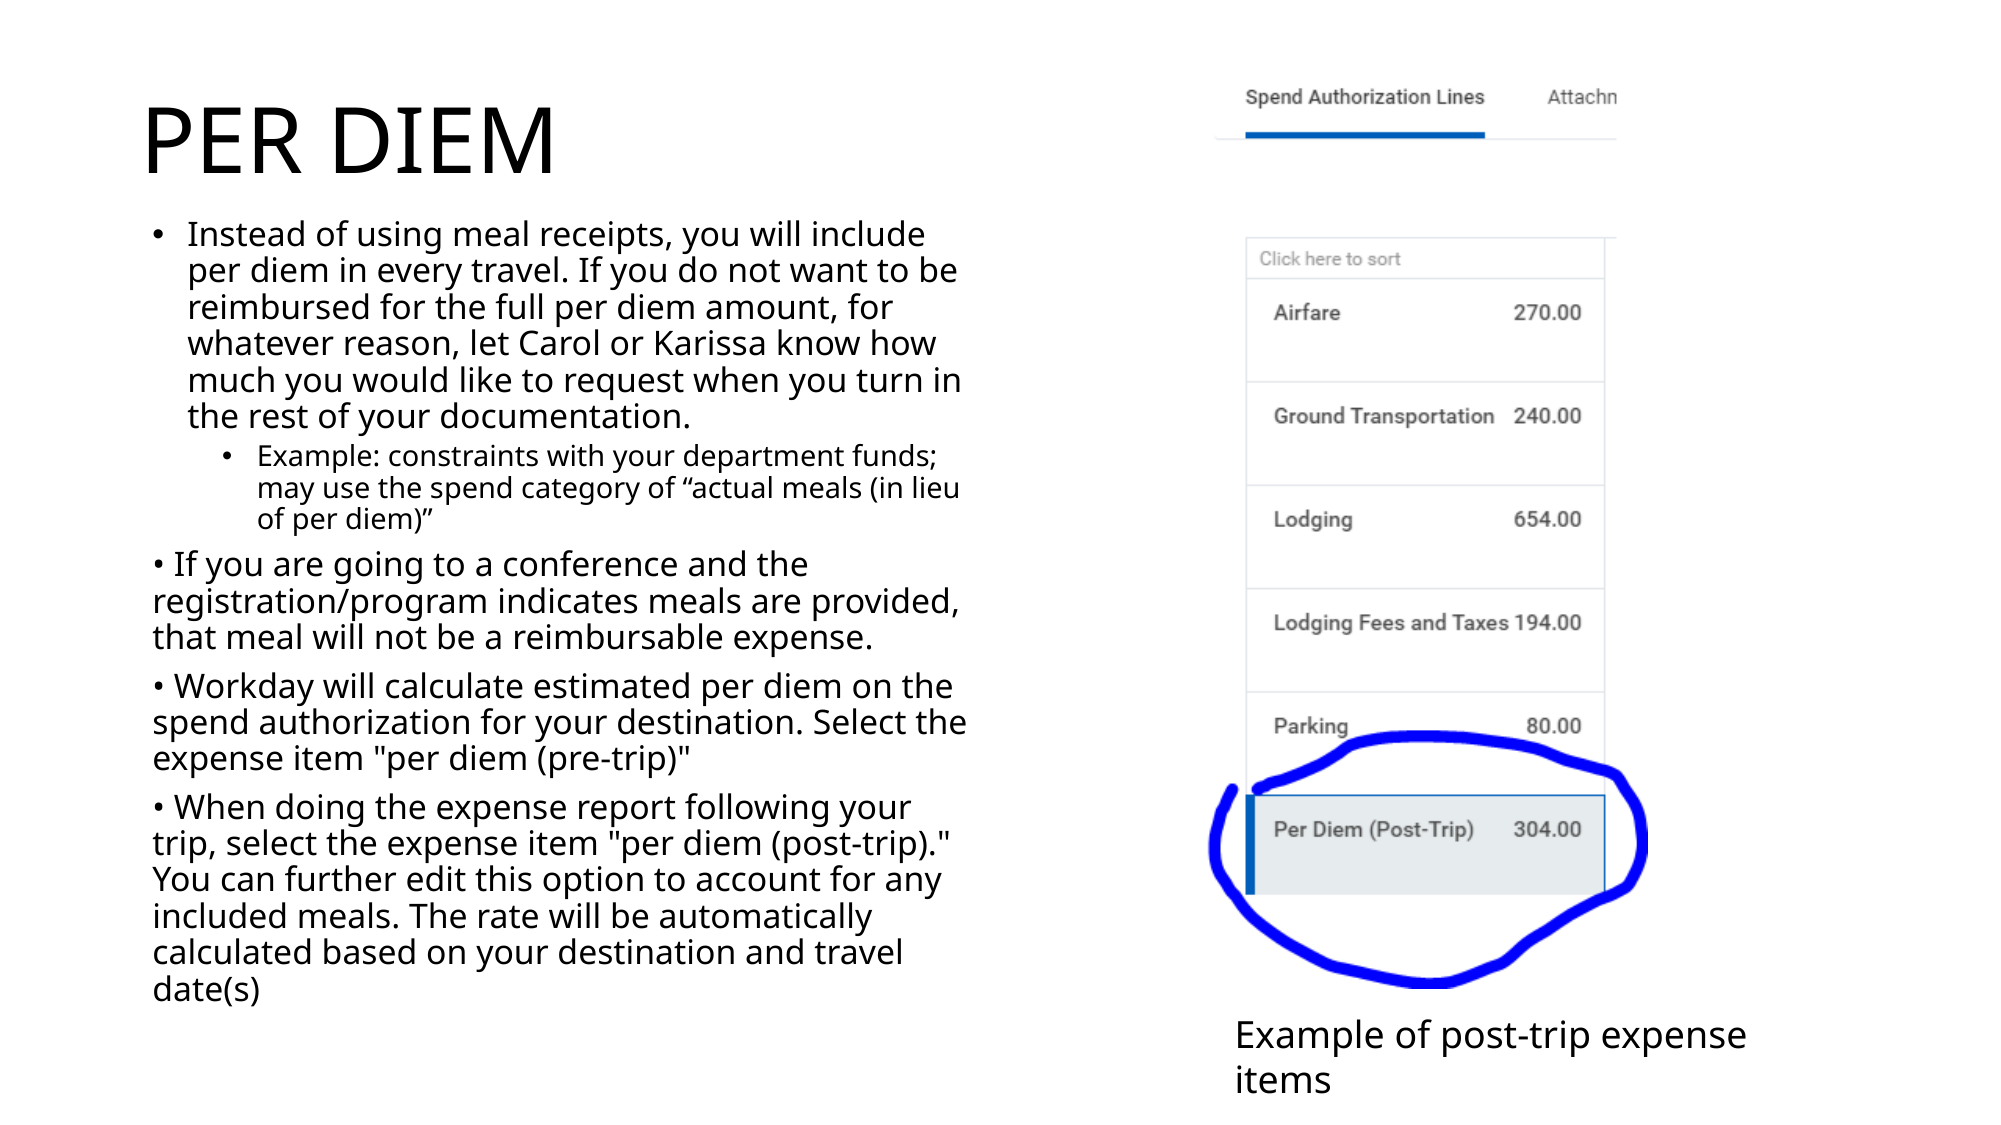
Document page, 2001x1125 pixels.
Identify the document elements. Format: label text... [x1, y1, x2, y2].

list Instead of using meal receipts, you will include per diem in every travel. If you do not want to be reimbursed for the full per diem amount, for whatever reason, let Carol or Karissa know how much you would like to request when you turn in the rest of your documentation. Example: constraints with your department funds; may use the spend category of “actual meals (in lieu of per diem)” • If you are going to a conference and the registration/program indicates meals are provided, that meal will not be a reimbursable expense. • Workday will calculate estimated per diem on the spend authorization for your destination. Select the expense item "per diem (pre-trip)" • When doing the expense report following your trip, select the expense item "per diem (post-trip)." You can further edit this option to account for any included meals. The rate will be automatically calculated based on your destination and travel date(s) [137, 210, 988, 1036]
text_box Example of post-trip expense items [1219, 1003, 1863, 1109]
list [1202, 76, 1648, 989]
title PER DIEM [125, 46, 1851, 241]
